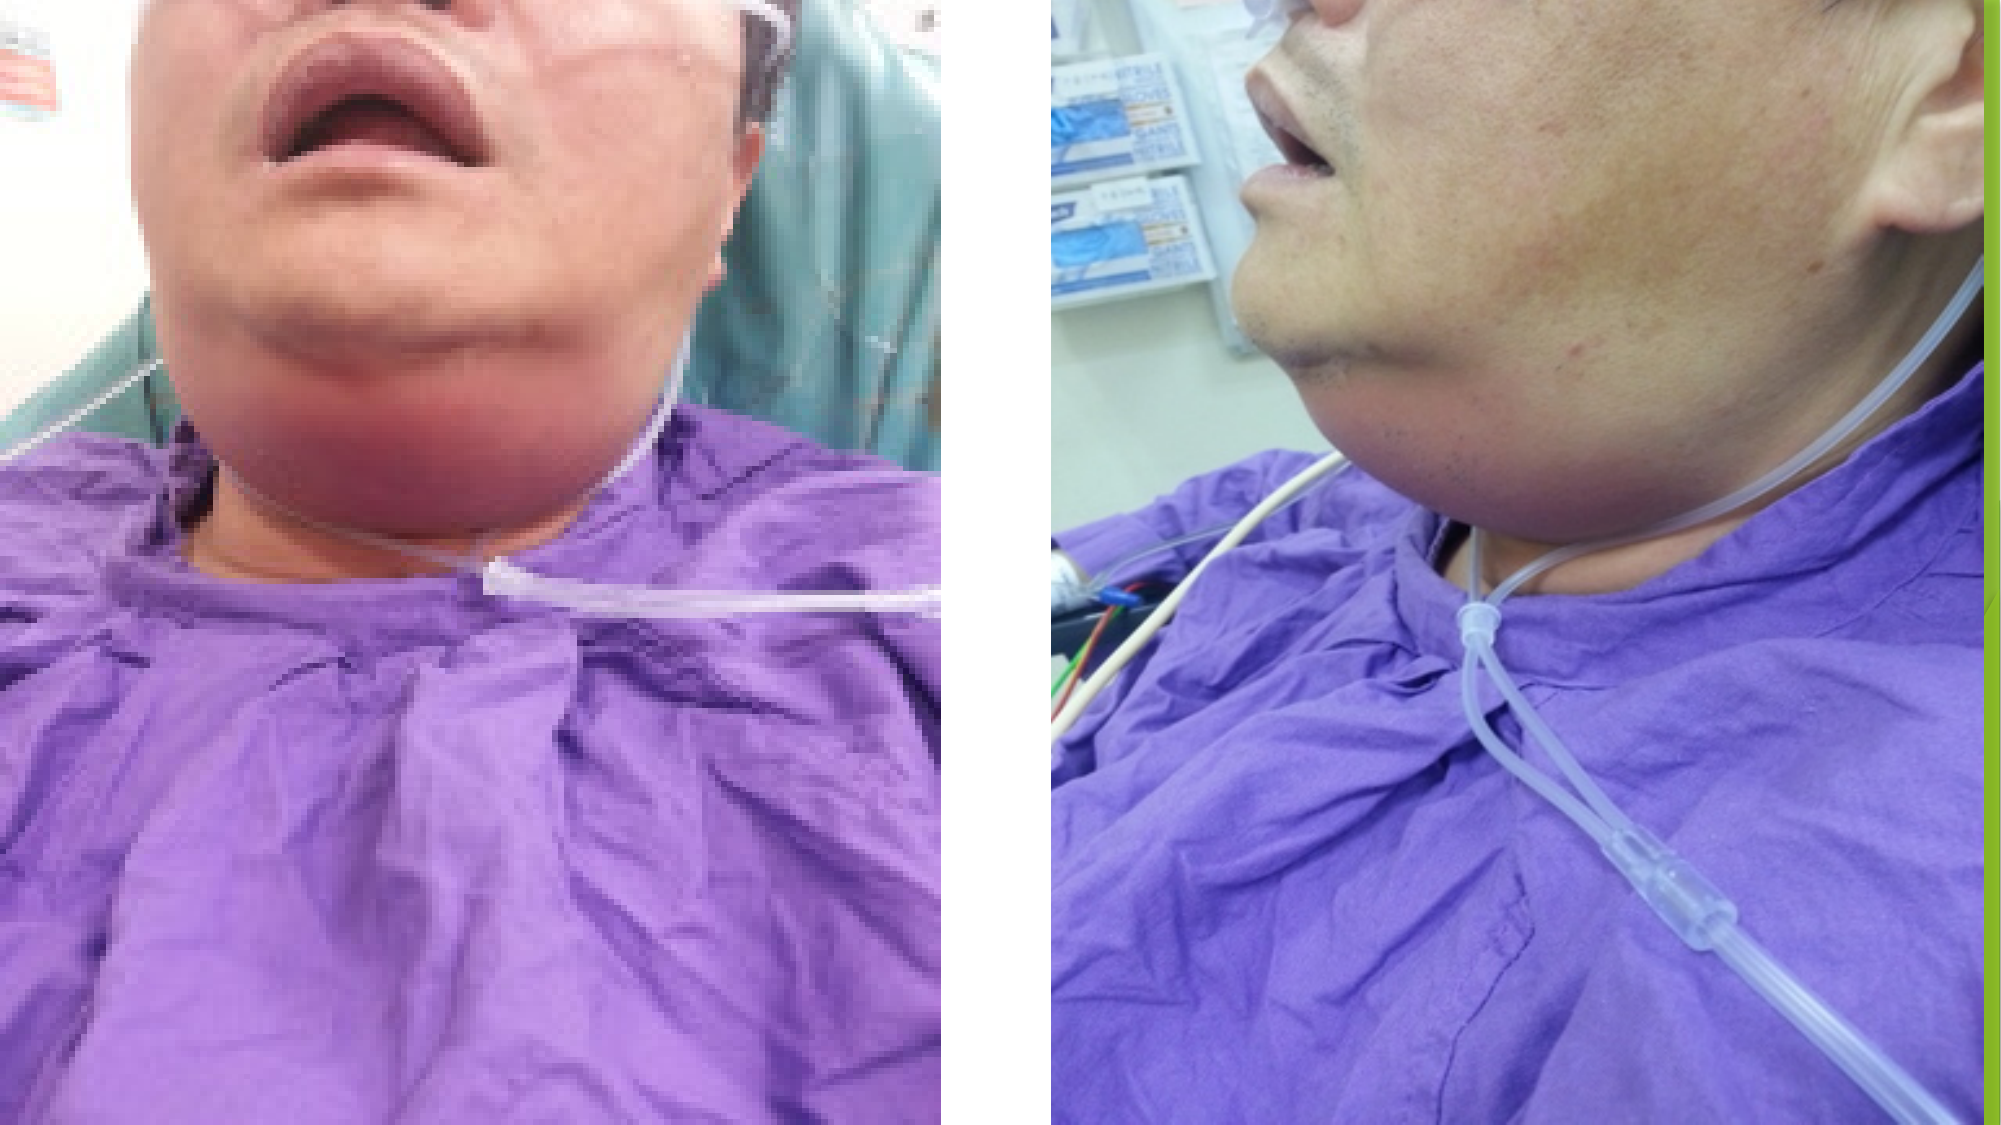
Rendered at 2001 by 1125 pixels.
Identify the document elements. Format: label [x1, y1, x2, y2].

picture [1050, 0, 1985, 1125]
list [0, 0, 941, 1125]
